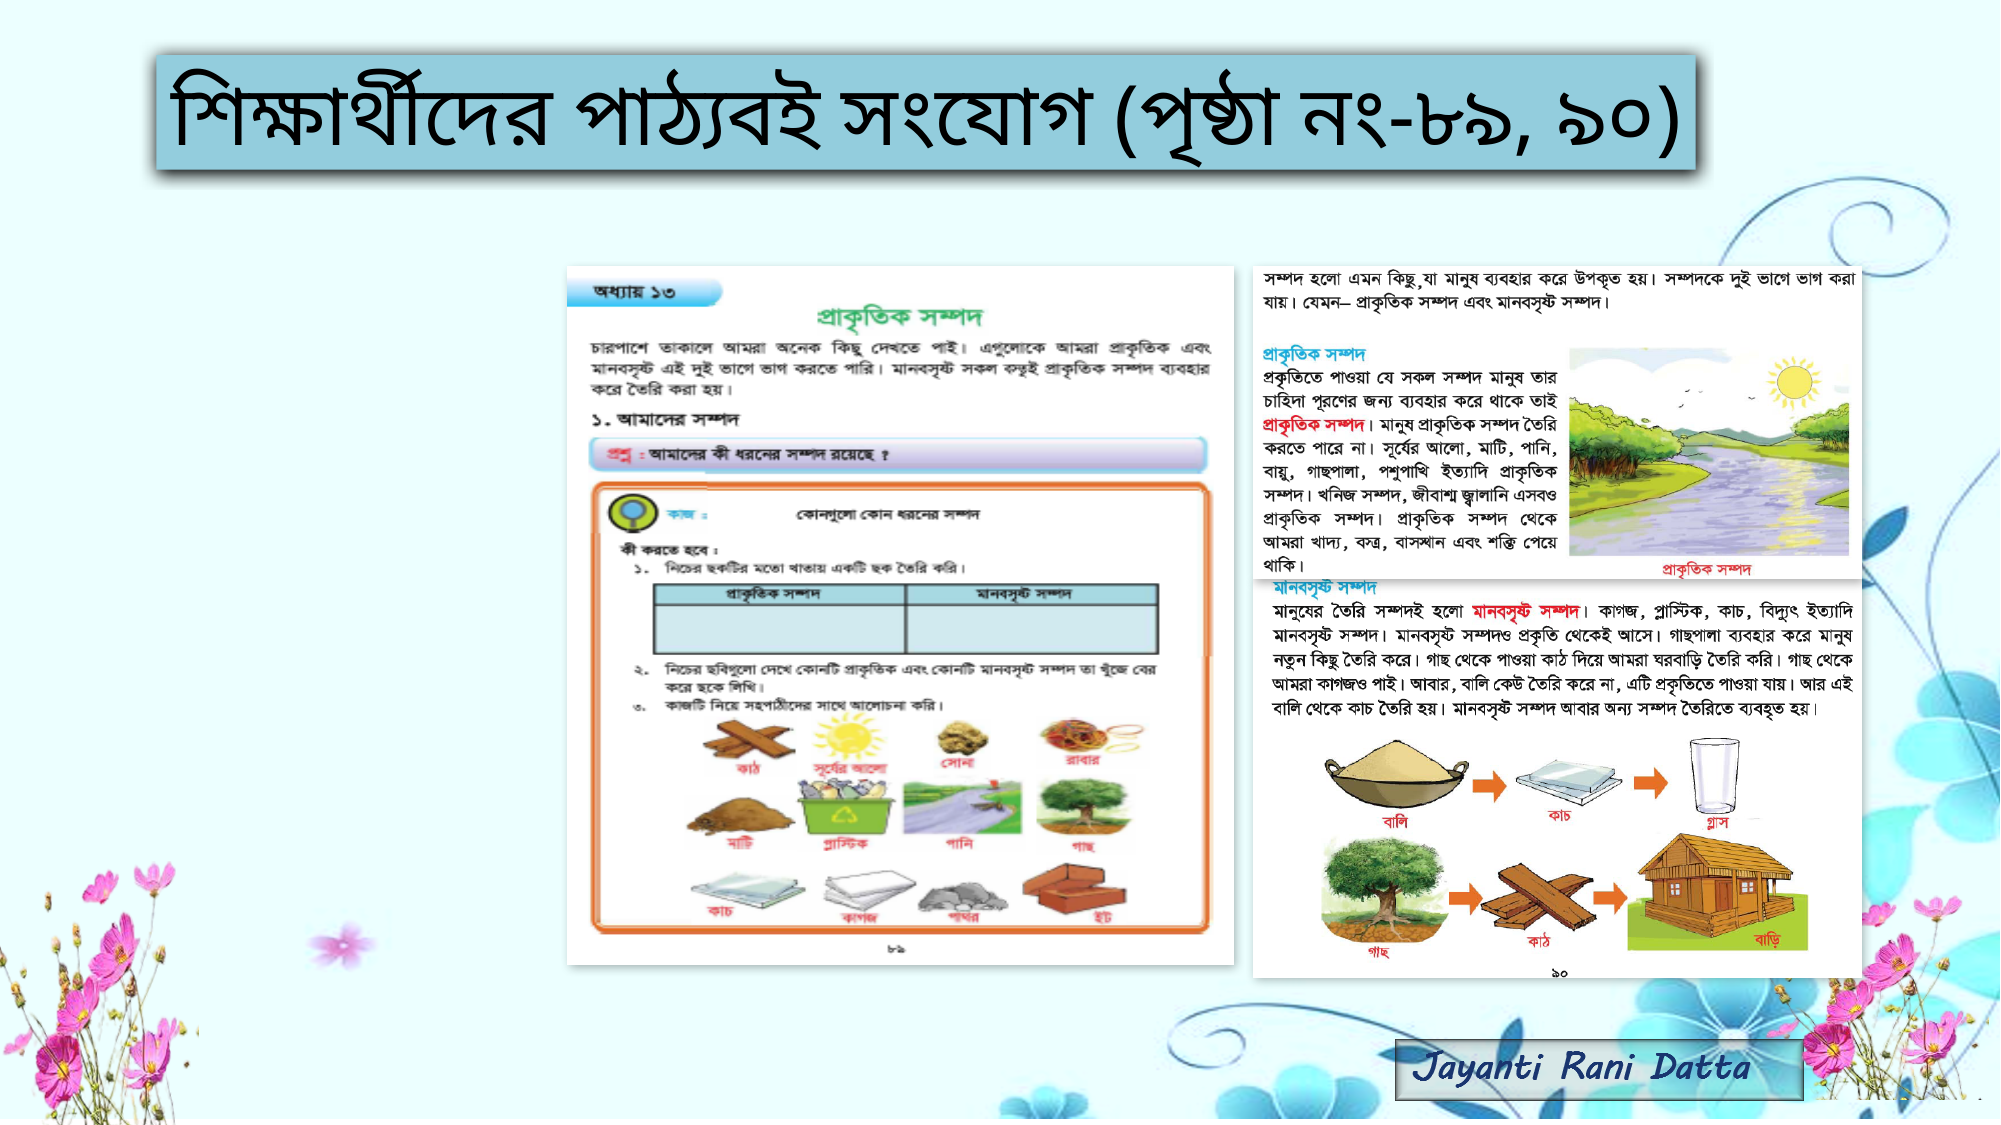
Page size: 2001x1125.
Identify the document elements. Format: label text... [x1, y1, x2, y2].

text_box শিক্ষার্থীদের পাঠ্যবই সংযোগ (পৃষ্ঠা নং-৮৯, ৯০) [156, 55, 1696, 170]
picture [567, 266, 1234, 965]
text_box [1252, 266, 1863, 979]
